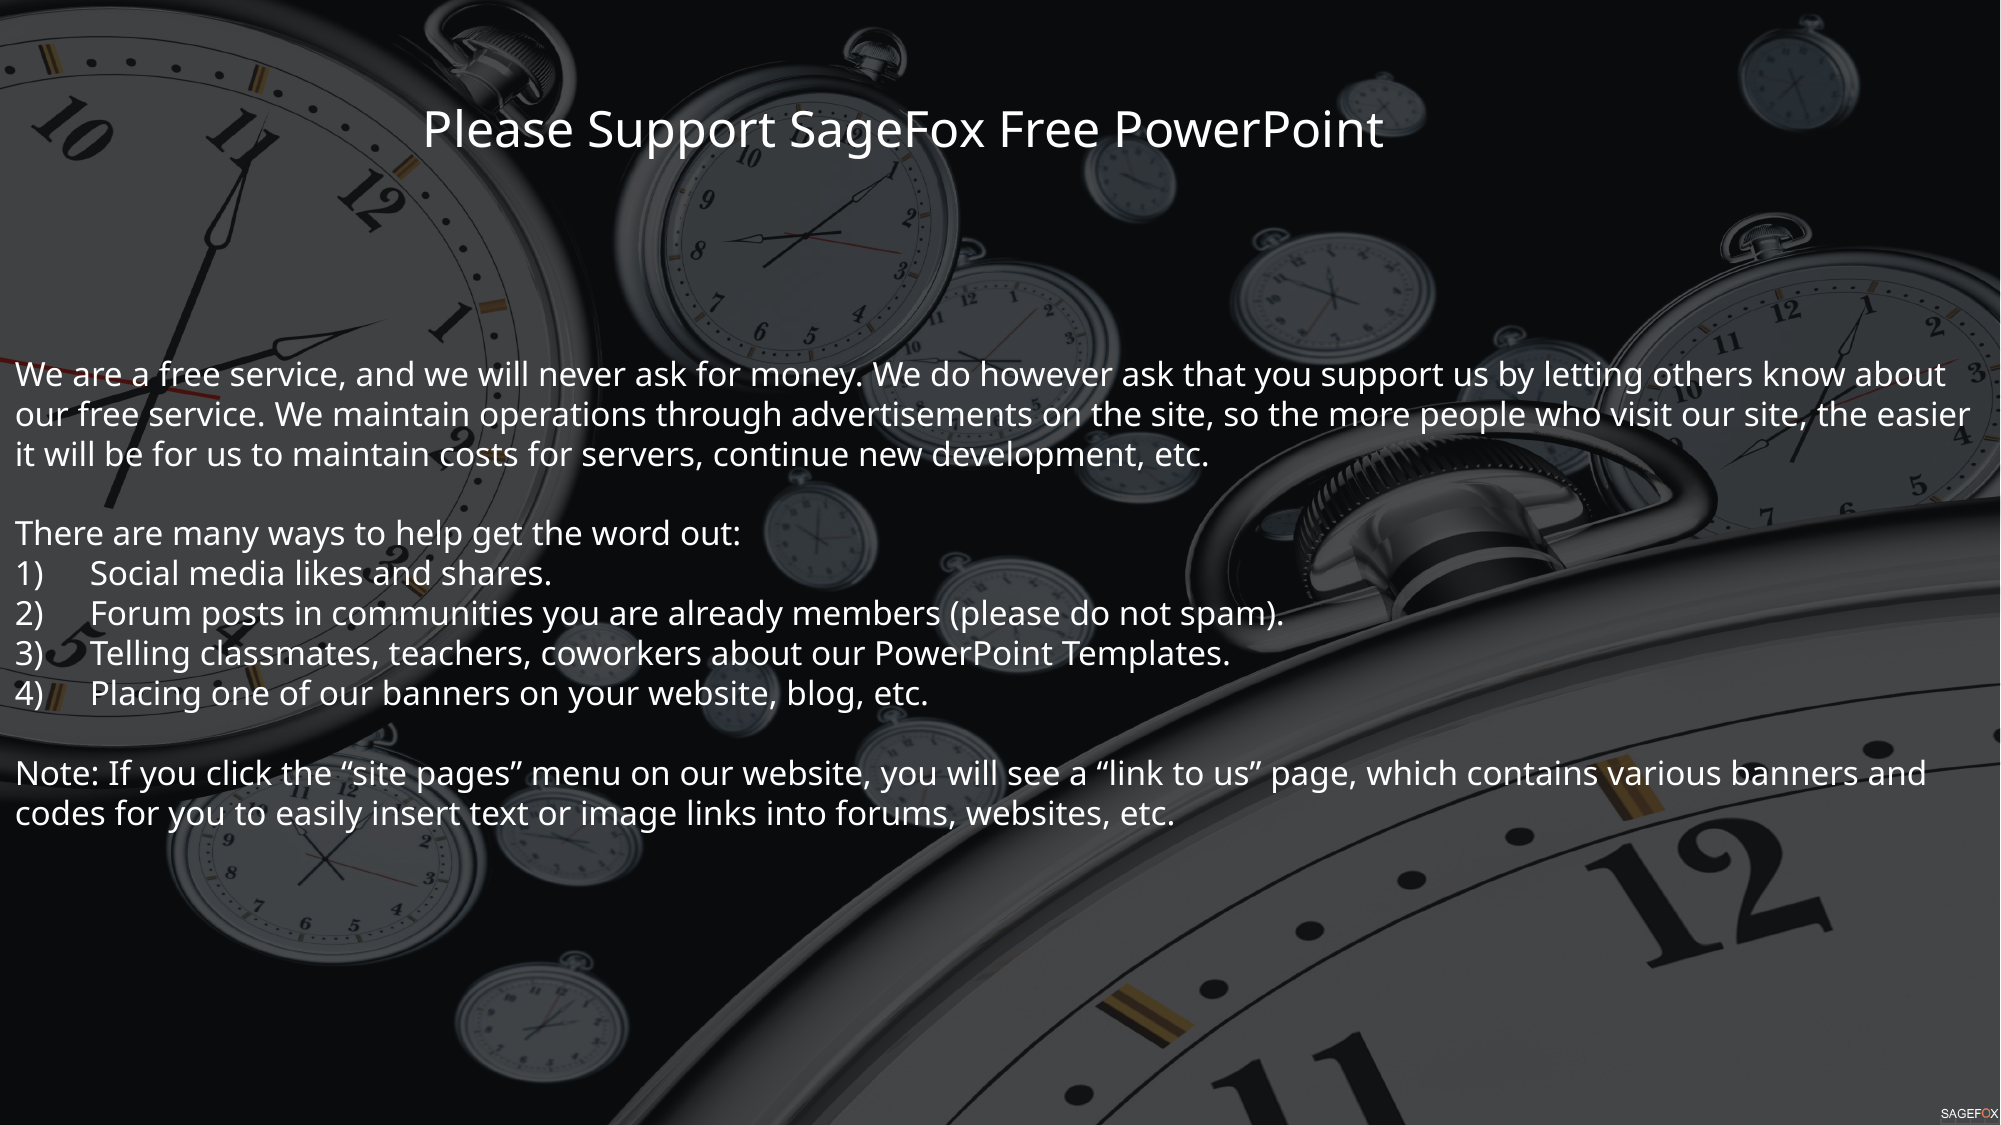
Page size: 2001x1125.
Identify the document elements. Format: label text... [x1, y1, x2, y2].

title Please Support SageFox Free PowerPoint [363, 72, 1444, 190]
text_box We are a free service, and we will never ask for money. We do however ask that you support us by letting others know about our free service. We maintain operations through advertisements on the site, so the more people who visit our site, the easier it will be for us to maintain costs for servers, continue new development, etc. There are many ways to help get the word out: Social media likes and shares. Forum posts in communities you are already members (please do not spam). Telling classmates, teachers, coworkers about our PowerPoint Templates. Placing one of our banners on your website, blog, etc. Note: If you click the “site pages” menu on our website, you will see a “link to us” page, which contains various banners and codes for you to easily insert text or image links into forums, websites, etc. [0, 0, 2000, 1125]
